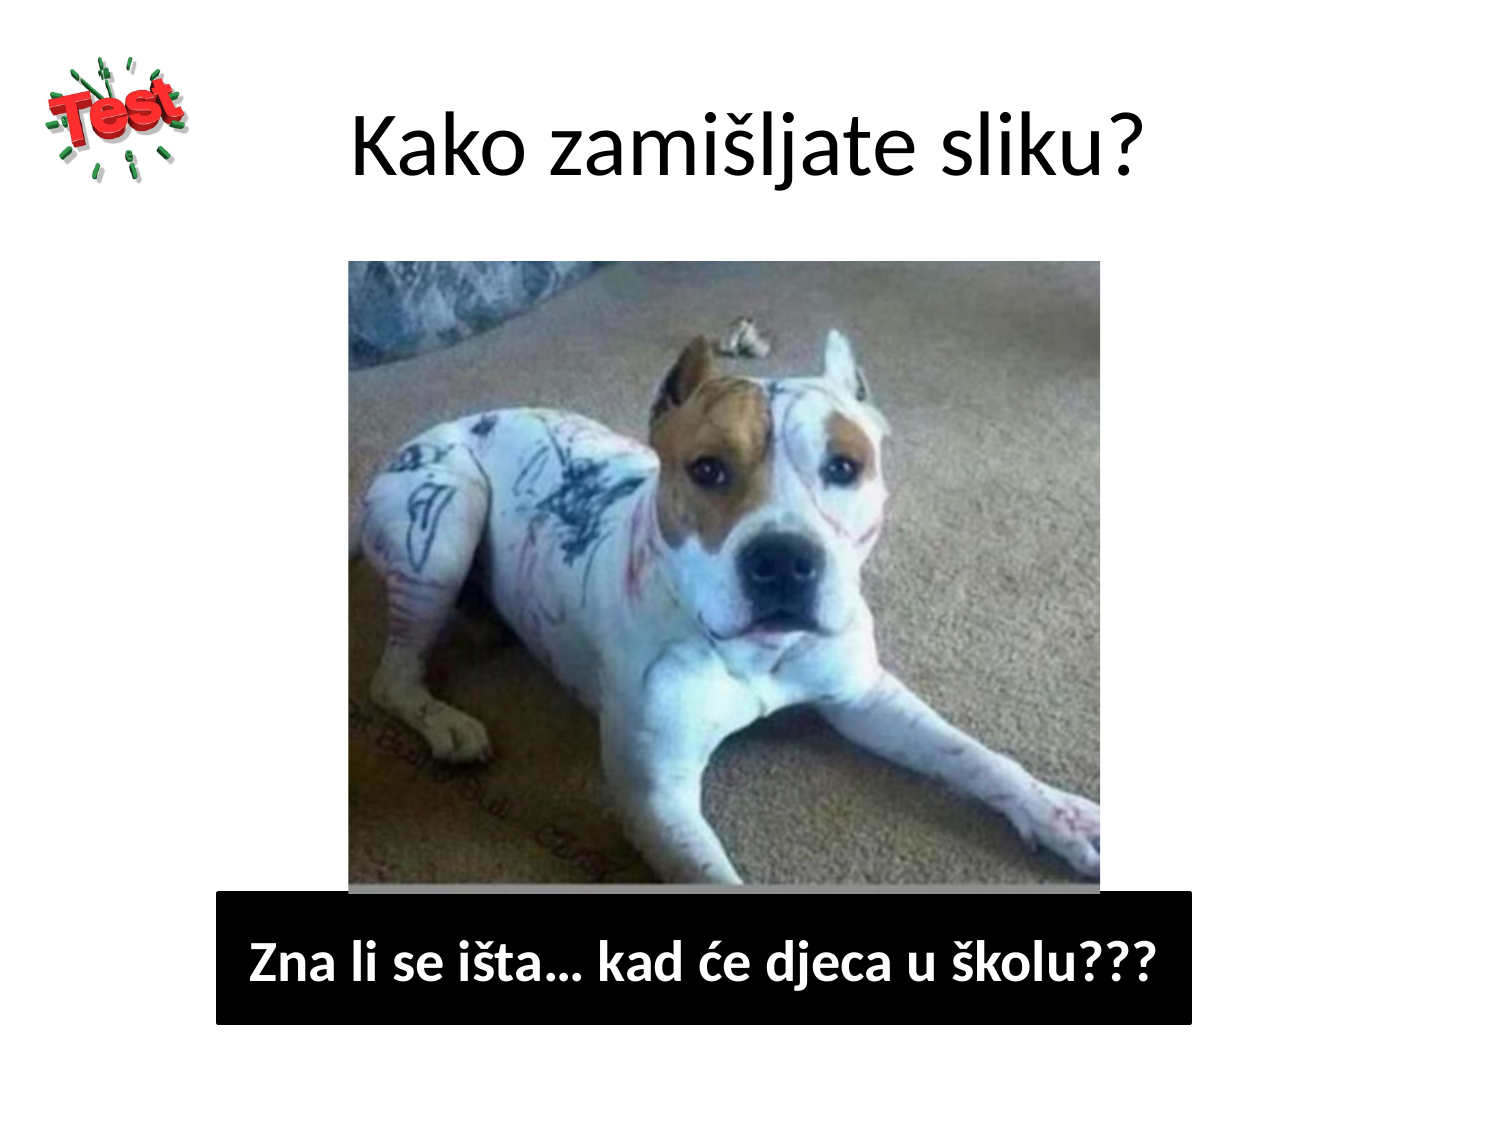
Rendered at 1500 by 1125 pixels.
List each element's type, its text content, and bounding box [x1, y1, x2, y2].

picture [4, 0, 221, 217]
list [348, 261, 1101, 894]
text_box Zna li se išta… kad će djeca u školu??? [216, 891, 1192, 1025]
title Kako zamišljate sliku? [75, 45, 1425, 233]
